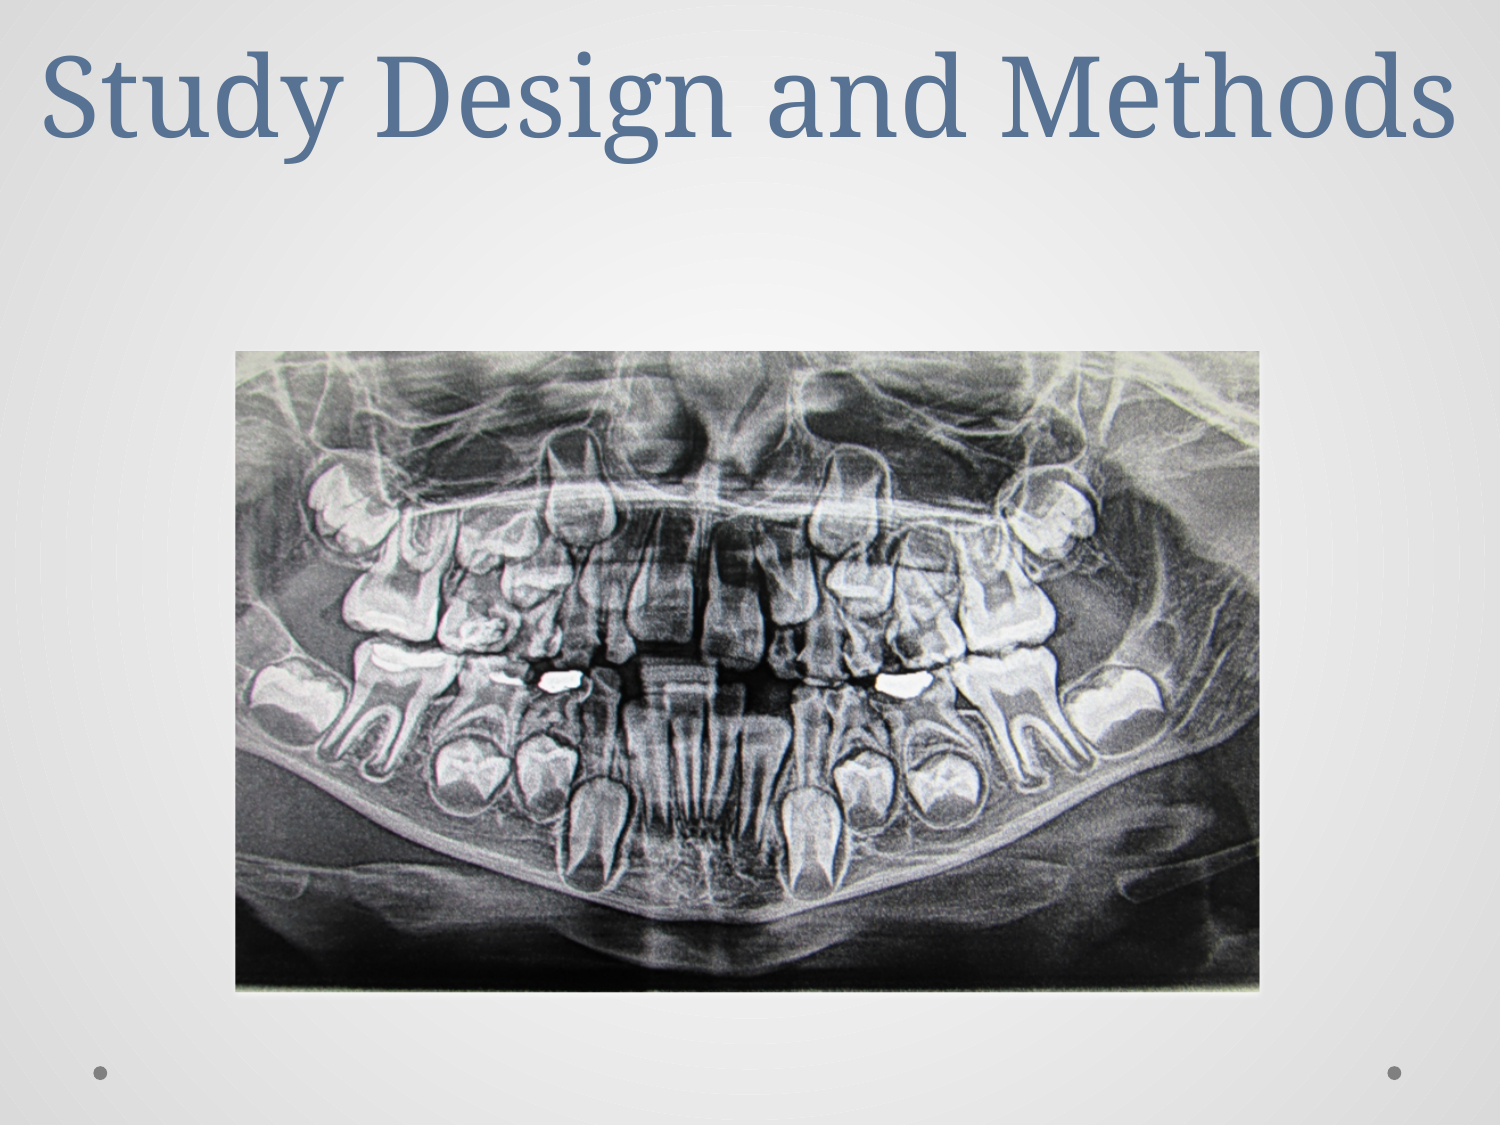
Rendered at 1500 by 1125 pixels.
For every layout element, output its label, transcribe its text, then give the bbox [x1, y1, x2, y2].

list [224, 342, 1270, 1005]
title Study Design and Methods [0, 4, 1500, 168]
